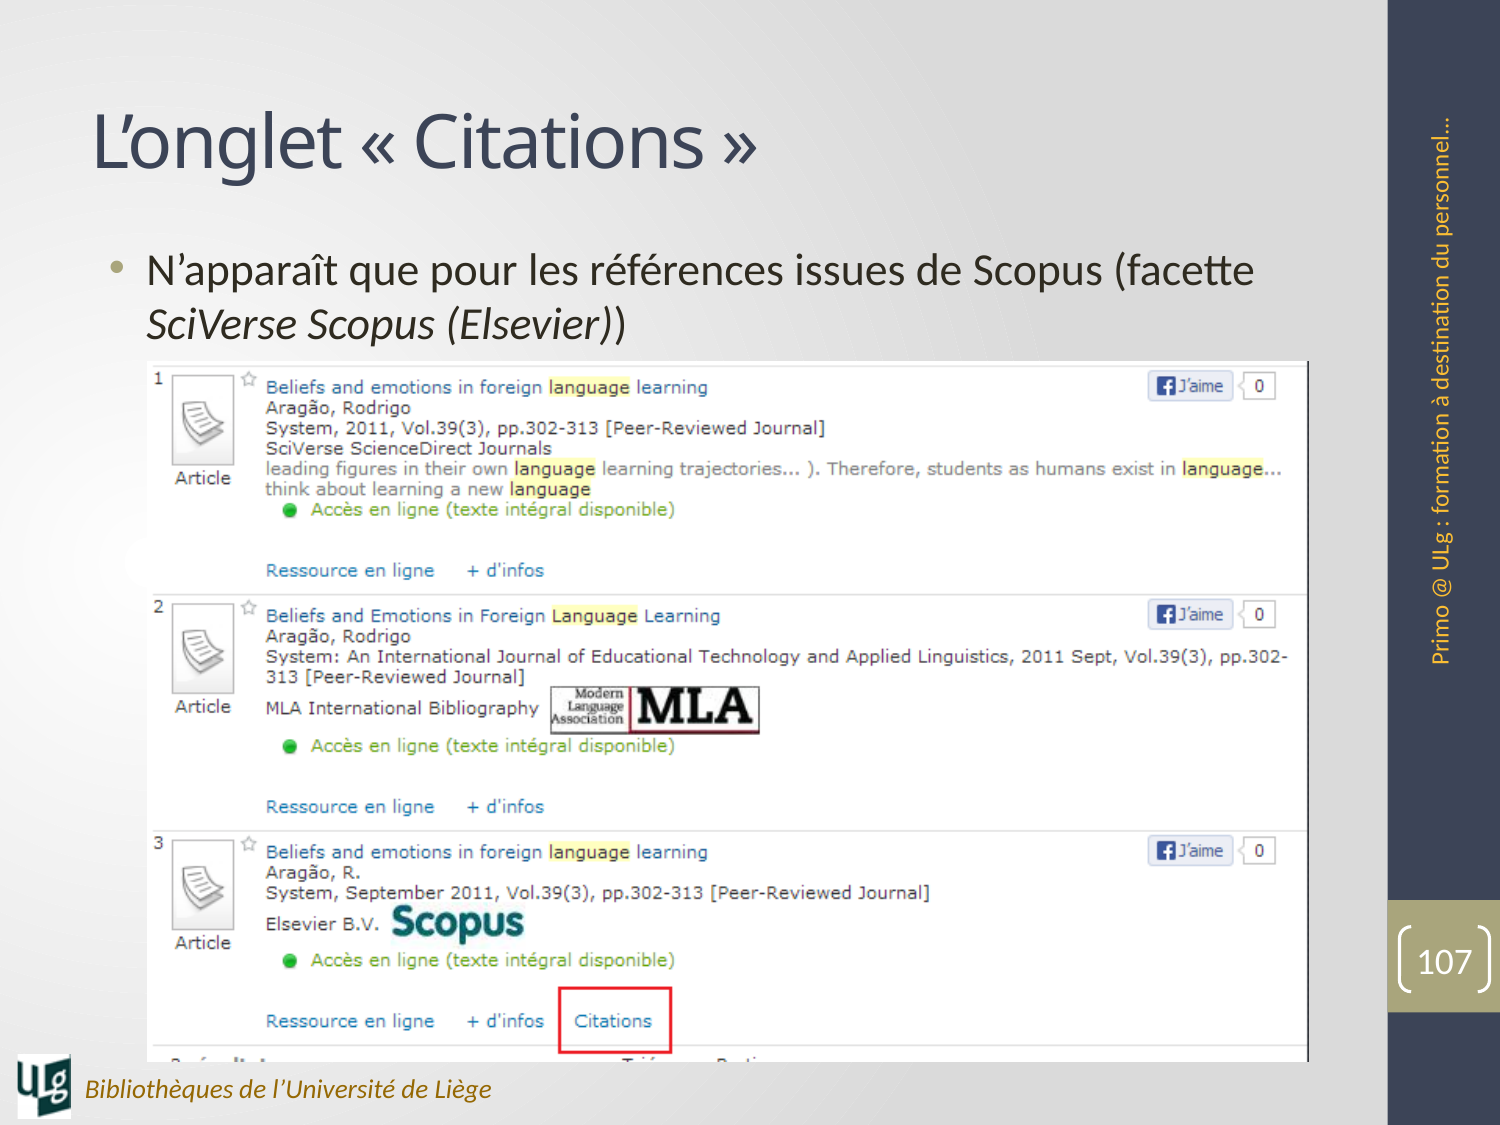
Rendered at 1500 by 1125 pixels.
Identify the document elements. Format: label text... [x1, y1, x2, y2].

footer Primo @ ULg : formation à destination du personnel... [1408, 101, 1469, 889]
picture [147, 361, 1310, 1063]
title L’onglet « Citations » [75, 45, 1325, 231]
list N’apparaît que pour les références issues de Scopus (facette SciVerse Scopus (Elsevier)) [75, 231, 1325, 1050]
slide_number 107 [1397, 925, 1492, 994]
picture [17, 1054, 71, 1119]
